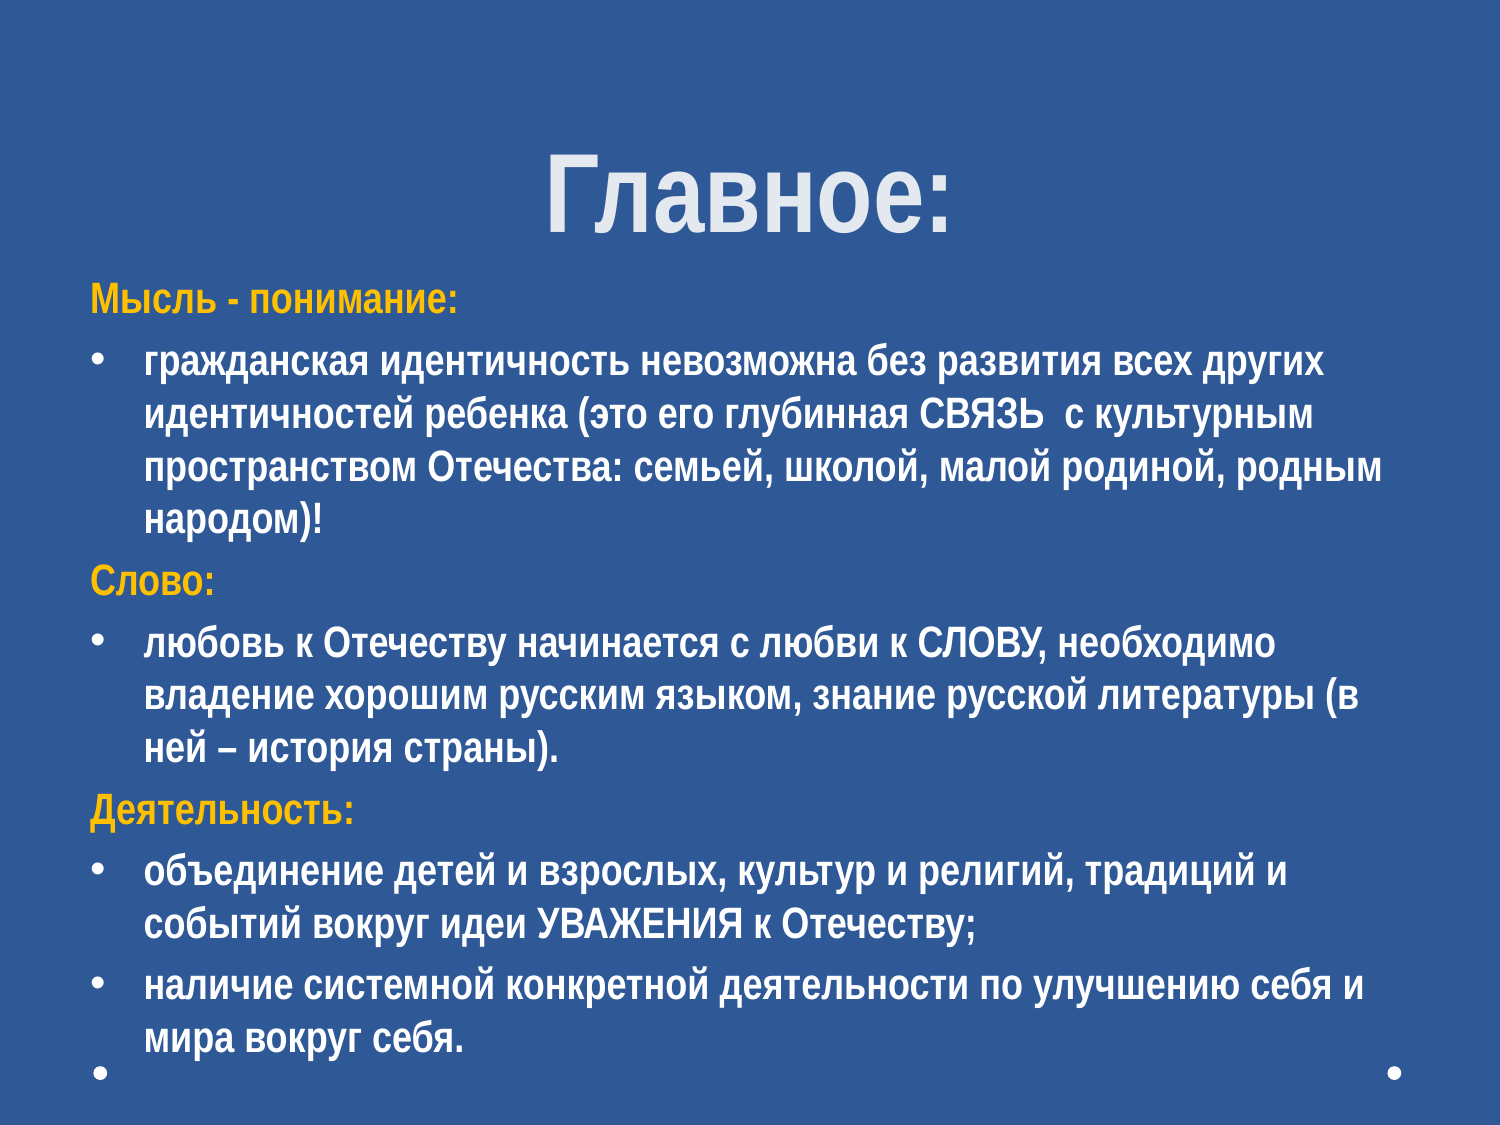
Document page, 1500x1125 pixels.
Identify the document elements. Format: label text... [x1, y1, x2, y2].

title Главное: [75, 0, 1425, 262]
list Мысль - понимание: гражданская идентичность невозможна без развития всех других идентичностей ребенка (это его глубинная СВЯЗЬ с культурным пространством Отечества: семьей, школой, малой родиной, родным народом)! Слово: любовь к Отечеству начинается с любви к СЛОВУ, необходимо владение хорошим русским языком, знание русской литературы (в ней – история страны). Деятельность: объединение детей и взрослых, культур и религий, традиций и событий вокруг идеи УВАЖЕНИЯ к Отечеству; наличие системной конкретной деятельности по улучшению себя и мира вокруг себя. [75, 262, 1425, 1074]
